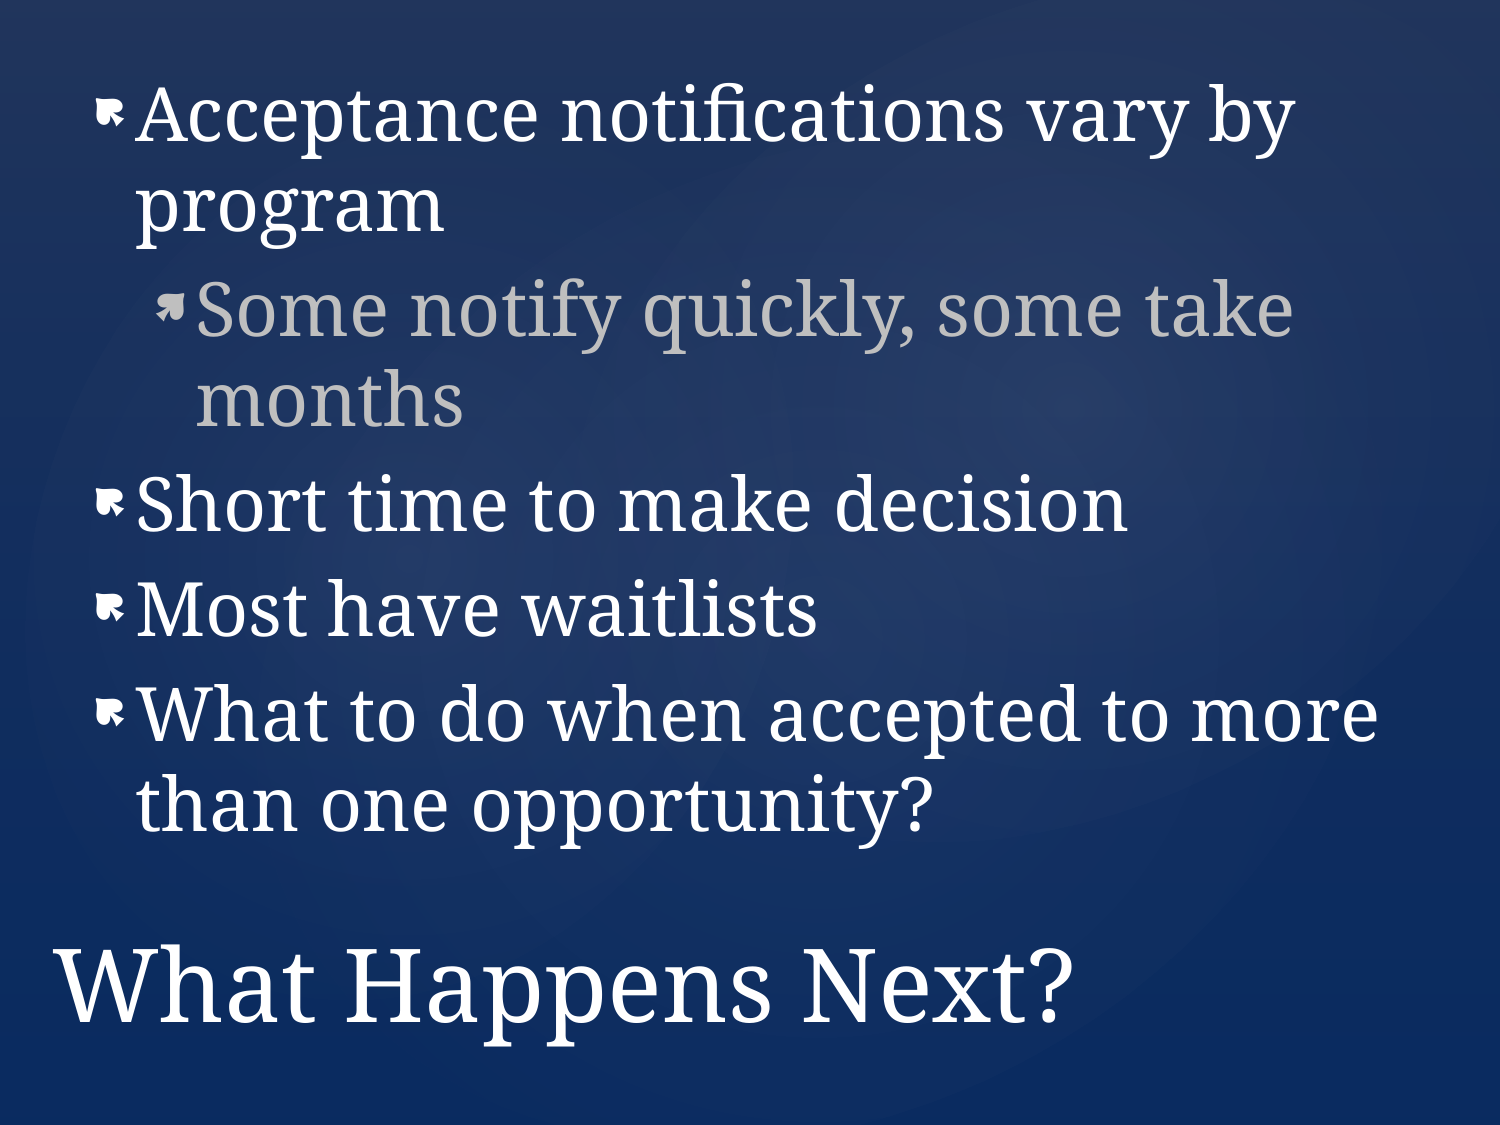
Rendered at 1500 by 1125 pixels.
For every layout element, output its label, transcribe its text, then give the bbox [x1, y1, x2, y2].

title What Happens Next? [37, 900, 1463, 1050]
list Acceptance notifications vary by program Some notify quickly, some take months Short time to make decision Most have waitlists What to do when accepted to more than one opportunity? [75, 37, 1425, 875]
